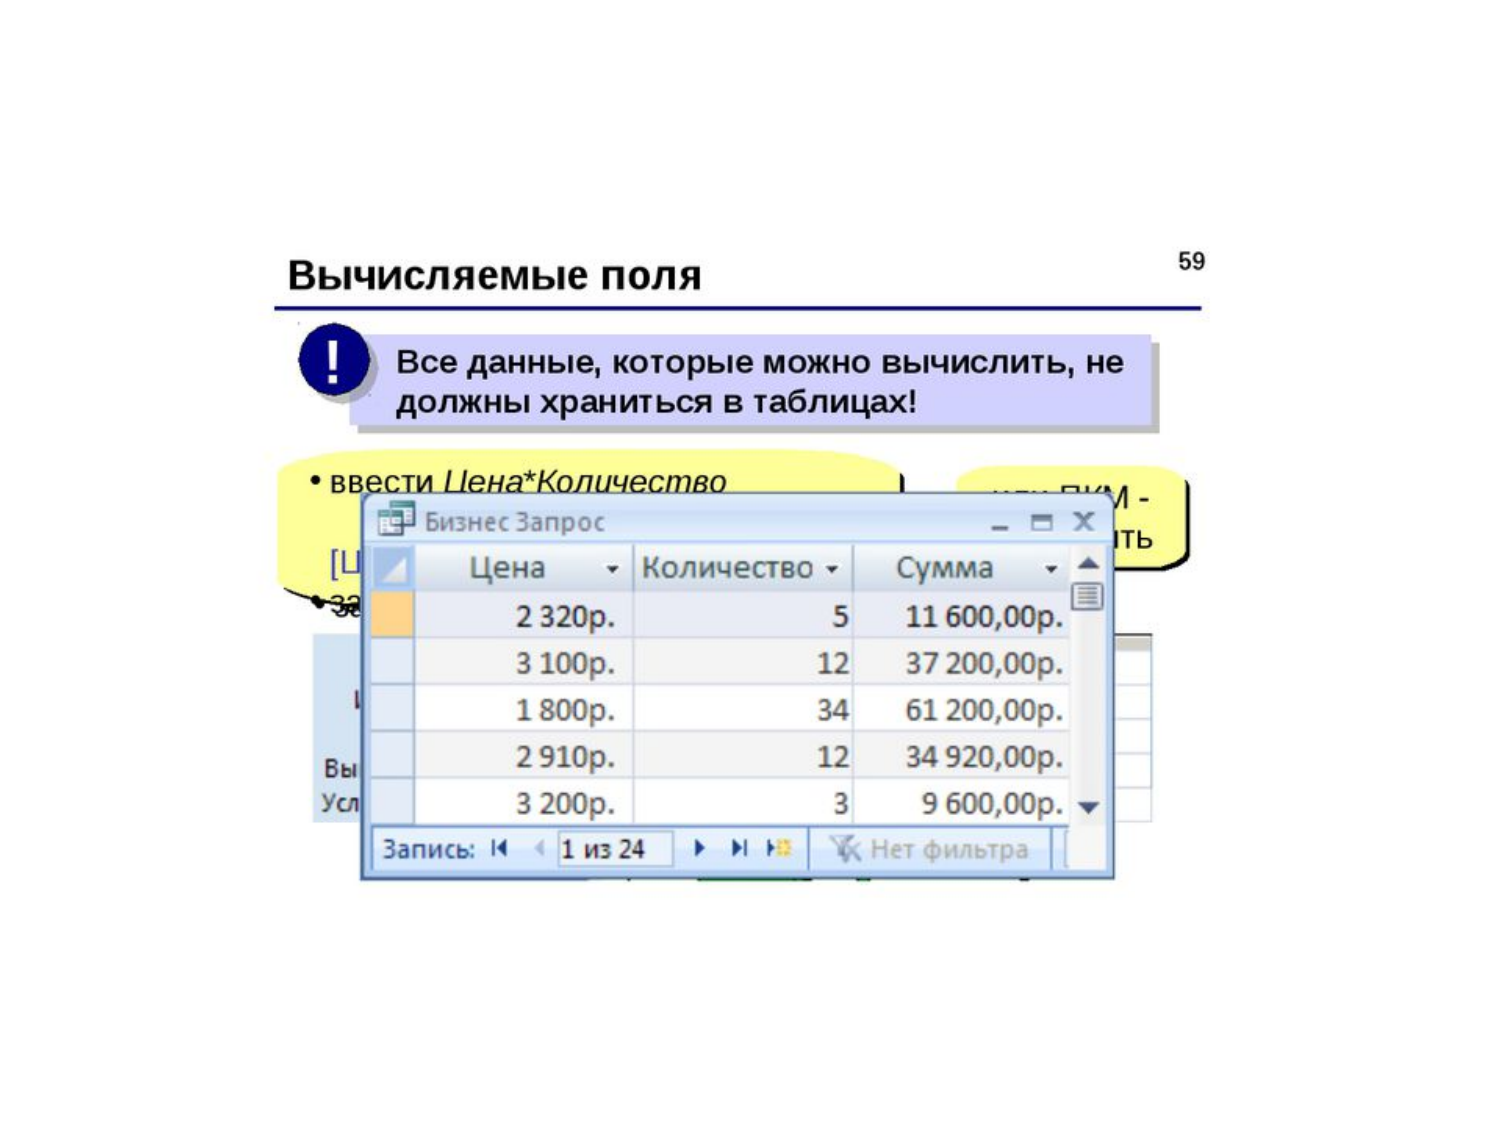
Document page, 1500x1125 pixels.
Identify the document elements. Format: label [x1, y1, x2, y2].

picture [234, 222, 1235, 973]
